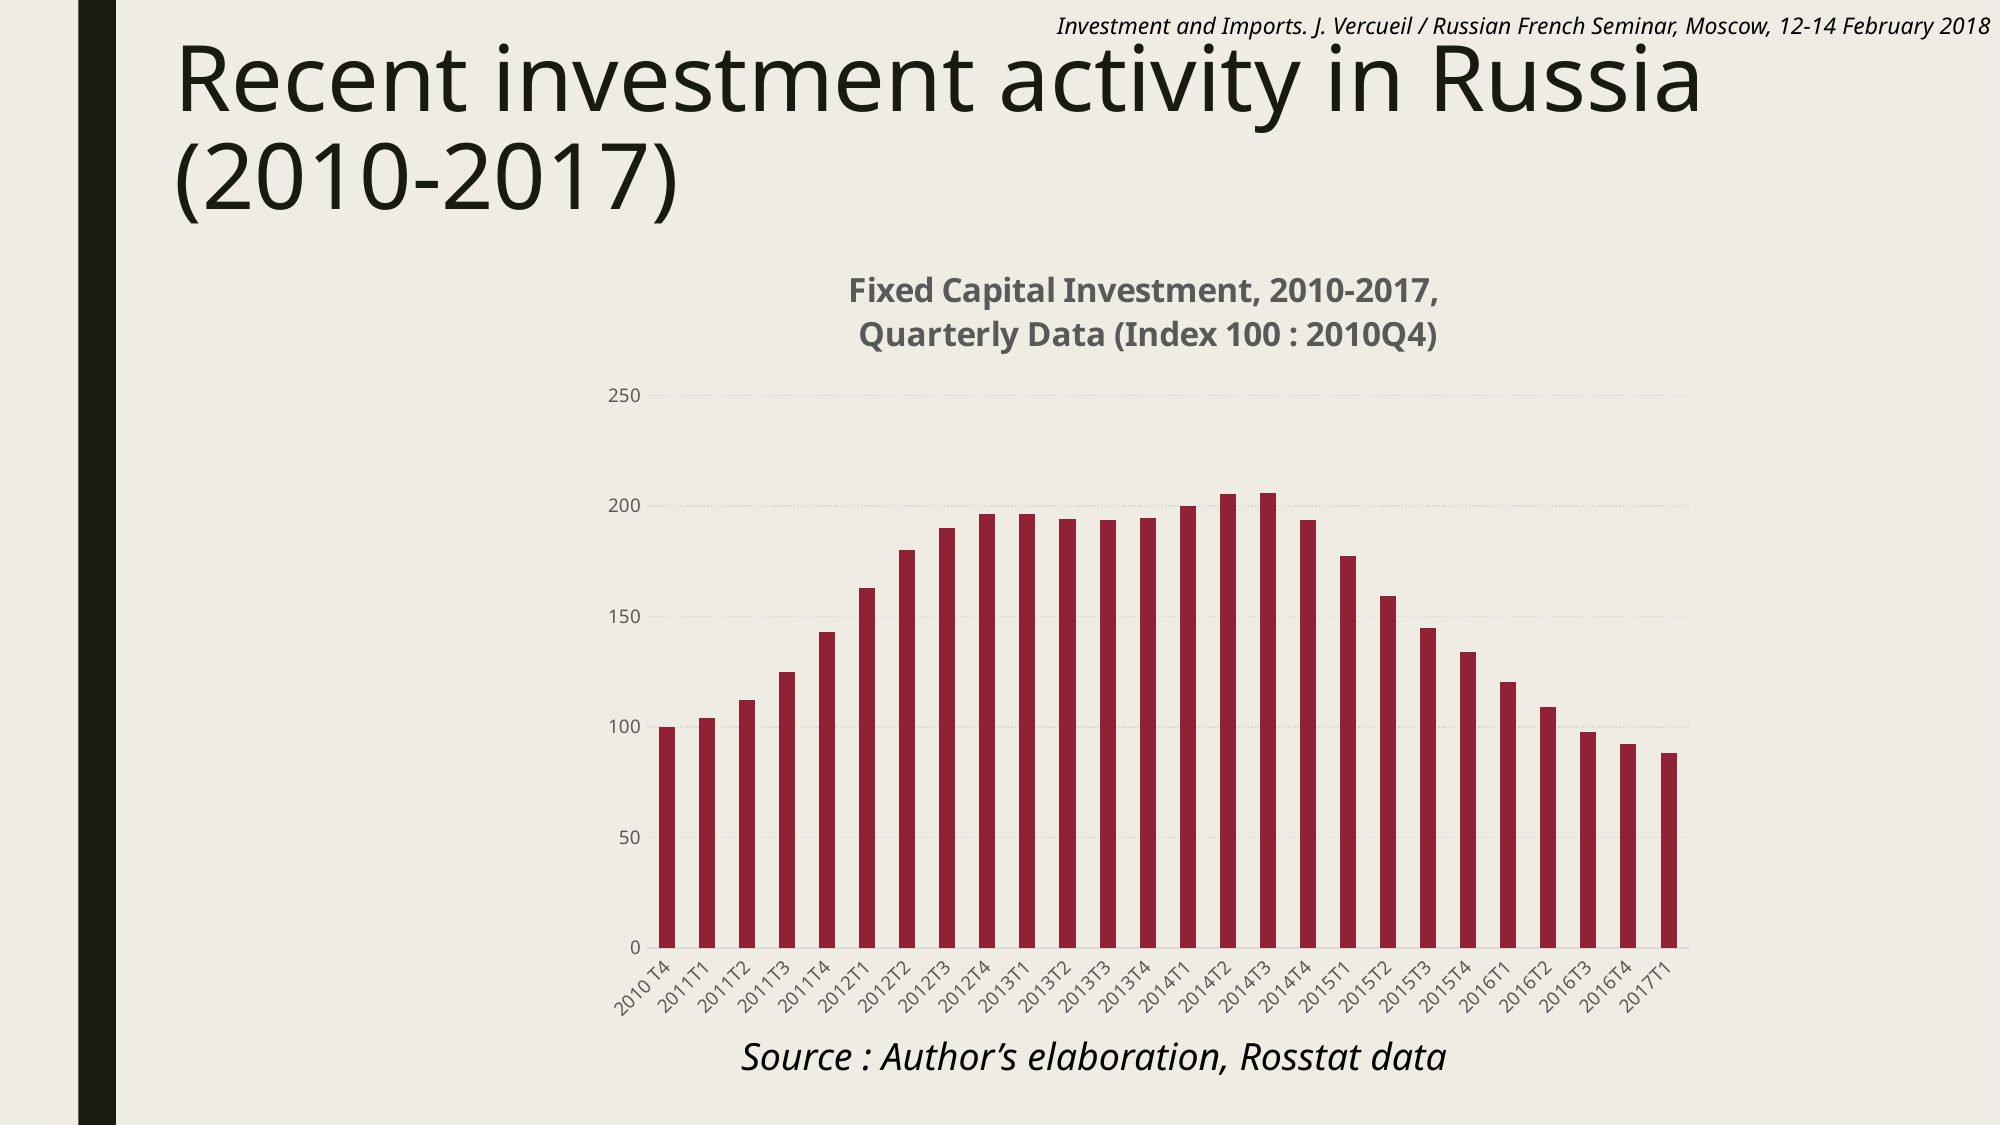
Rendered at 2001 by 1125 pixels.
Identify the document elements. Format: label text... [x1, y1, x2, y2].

title Recent investment activity in Russia (2010-2017) [159, 26, 1735, 270]
text_box Source : Author’s elaboration, Rosstat data [726, 1039, 1463, 1085]
text_box Investment and Imports. J. Vercueil / Russian French Seminar, Moscow, 12-14 February 2018 [1042, 4, 2000, 47]
chart [584, 234, 1712, 1039]
